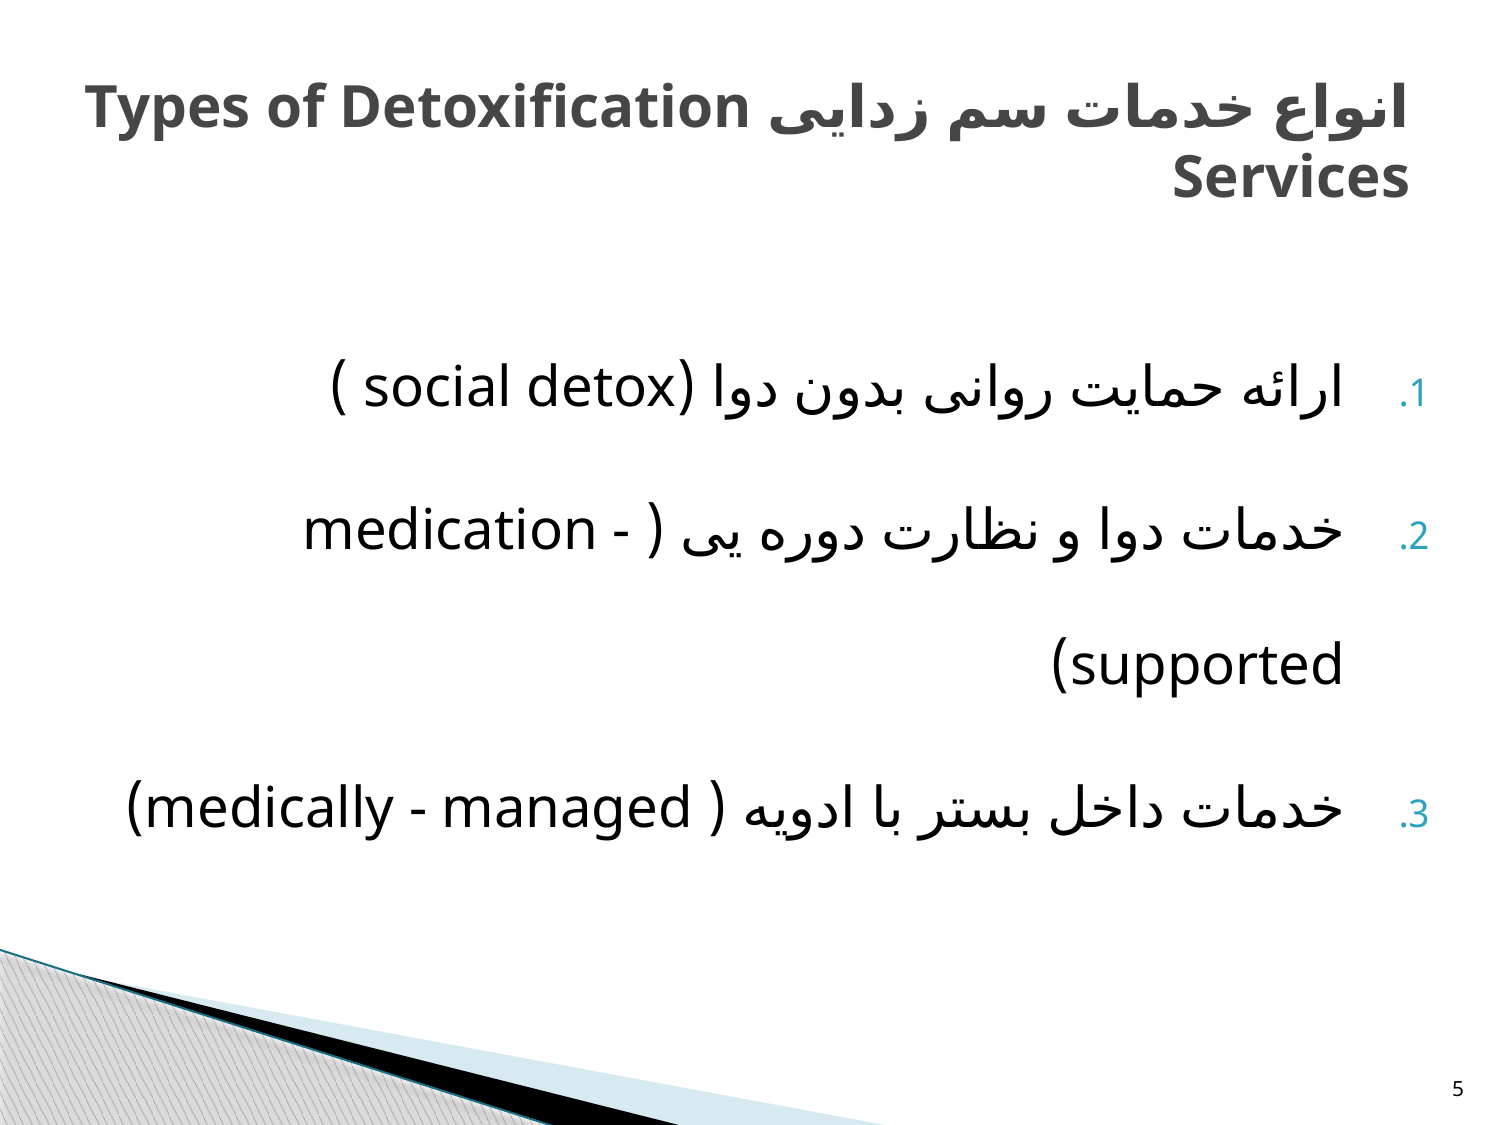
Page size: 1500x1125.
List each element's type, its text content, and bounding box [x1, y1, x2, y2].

list ارائه حمایت روانی بدون دوا (social detox ) خدمات دوا و نظارت دوره یی ( medication - supported) خدمات داخل بستر با ادویه ( medically - managed) [37, 275, 1463, 1018]
slide_number 5 [1418, 1051, 1479, 1112]
title انواع خدمات سم زدایی Types of Detoxification Services [12, 45, 1425, 233]
